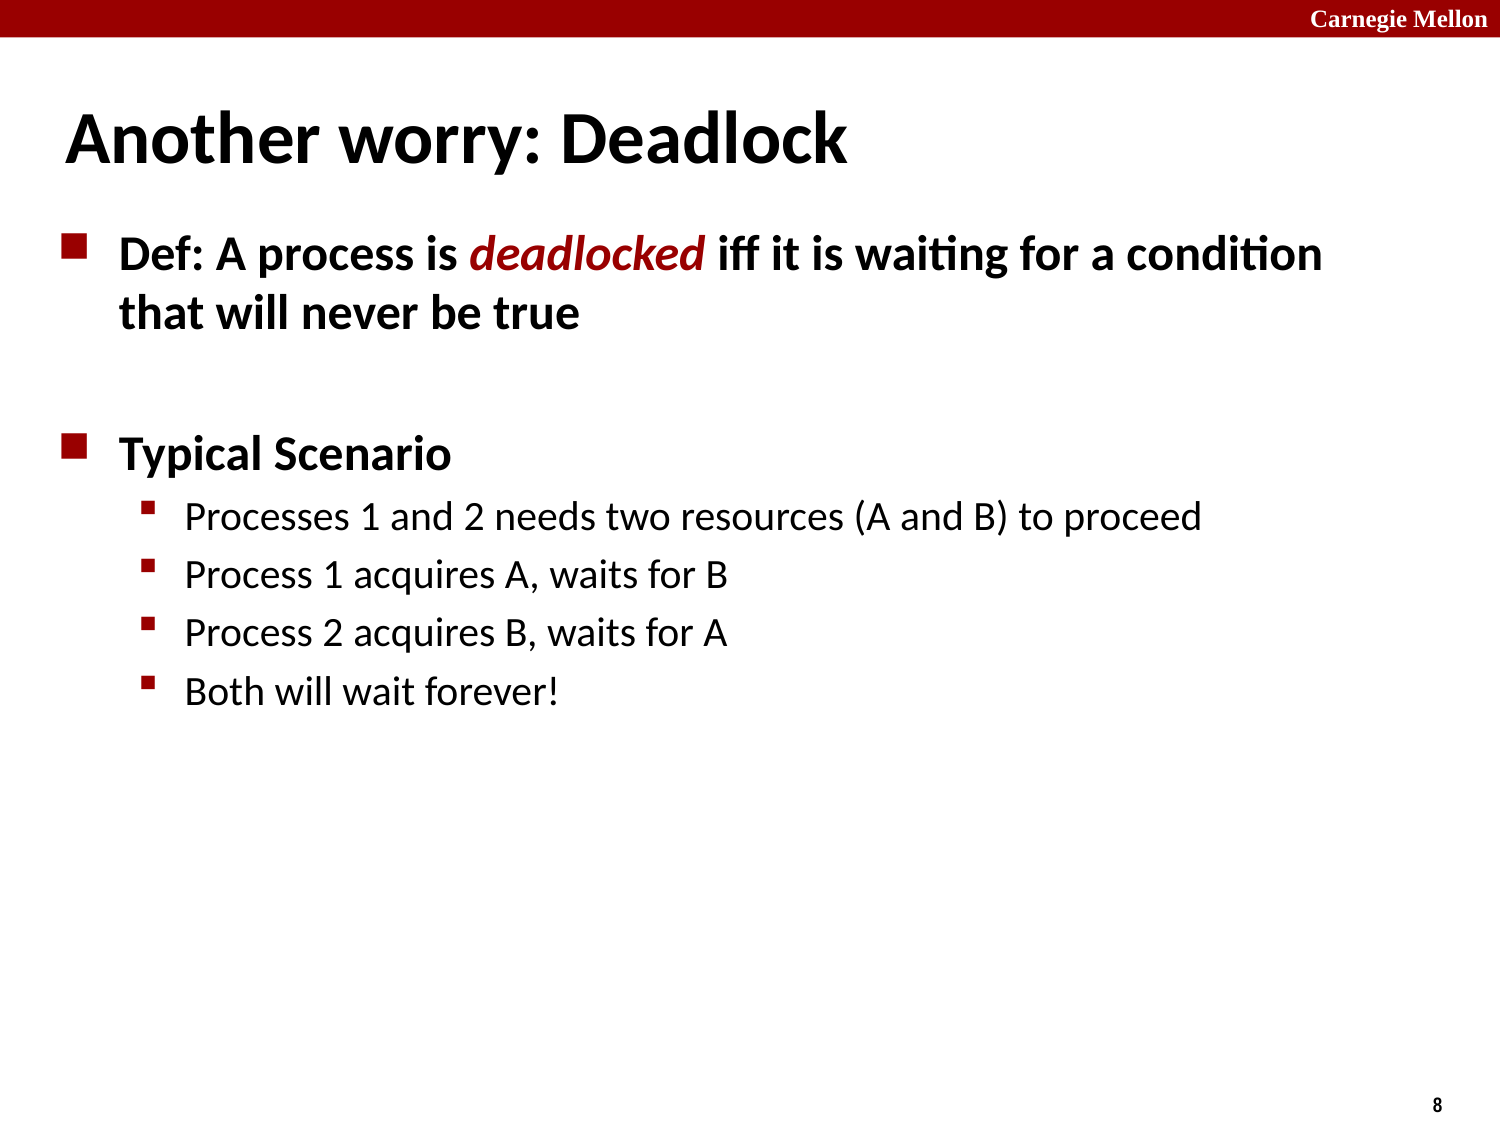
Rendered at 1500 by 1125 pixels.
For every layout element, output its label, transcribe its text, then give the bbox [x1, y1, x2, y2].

title Another worry: Deadlock [49, 71, 1296, 197]
list Def: A process is deadlocked iff it is waiting for a condition that will never be true Typical Scenario Processes 1 and 2 needs two resources (A and B) to proceed Process 1 acquires A, waits for B Process 2 acquires B, waits for A Both will wait forever! [47, 212, 1426, 1070]
